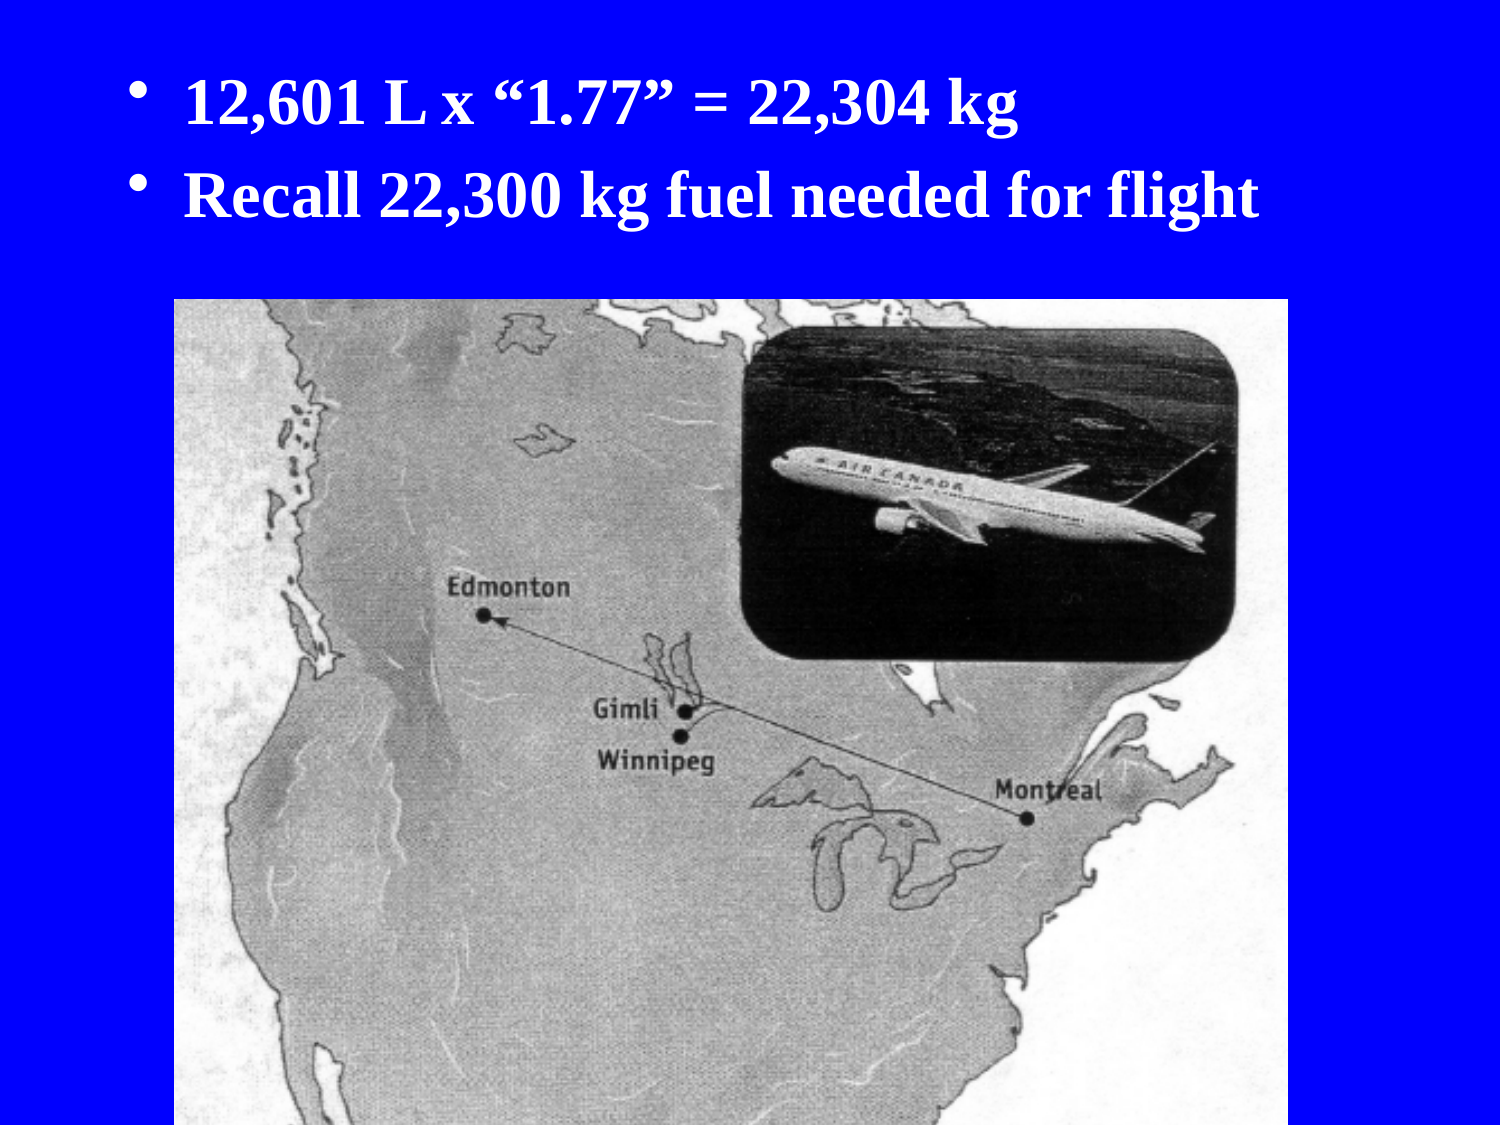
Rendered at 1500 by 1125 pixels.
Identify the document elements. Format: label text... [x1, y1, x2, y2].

list 12,601 L x “1.77” = 22,304 kg Recall 22,300 kg fuel needed for flight [112, 50, 1388, 1000]
picture [174, 299, 1288, 1125]
